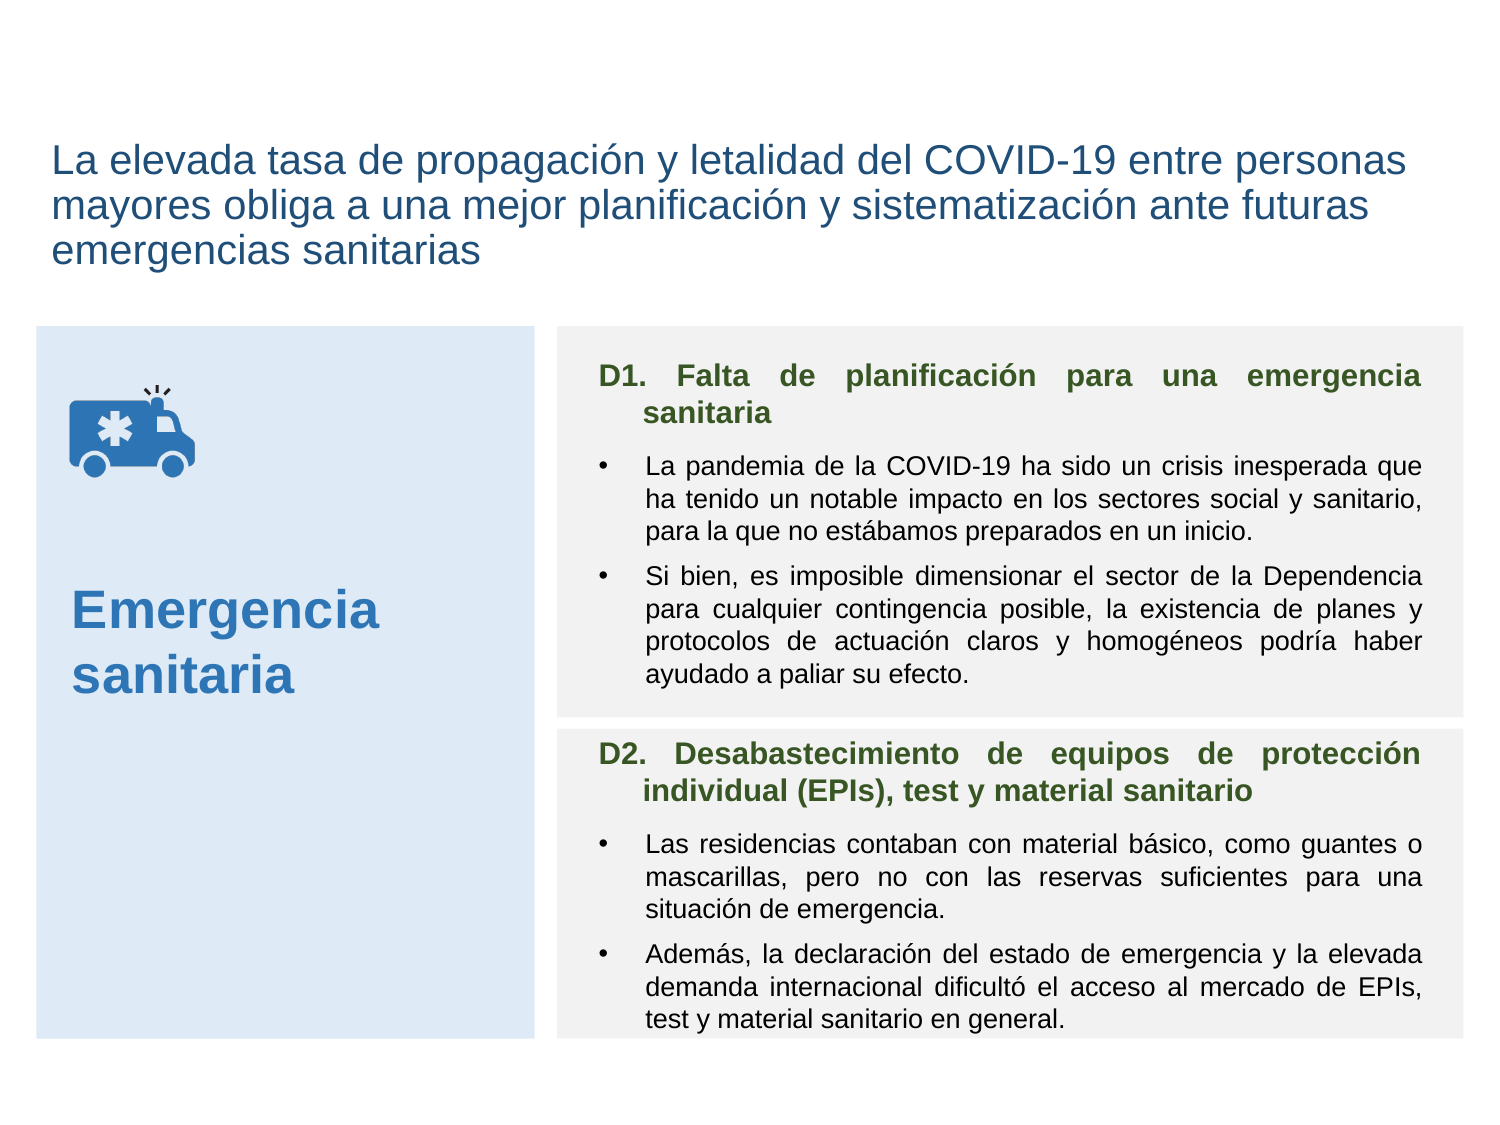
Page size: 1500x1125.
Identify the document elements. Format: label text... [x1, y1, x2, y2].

picture [57, 363, 207, 513]
text_box [35, 325, 536, 1040]
text_box Emergencia sanitaria [57, 567, 515, 712]
text_box D2. Desabastecimiento de equipos de protección individual (EPIs), test y material sanitario Las residencias contaban con material básico, como guantes o mascarillas, pero no con las reservas suficientes para una situación de emergencia. Además, la declaración del estado de emergencia y la elevada demanda internacional dificultó el acceso al mercado de EPIs, test y material sanitario en general. [556, 728, 1464, 1040]
text_box D1. Falta de planificación para una emergencia sanitaria La pandemia de la COVID-19 ha sido un crisis inesperada que ha tenido un notable impacto en los sectores social y sanitario, para la que no estábamos preparados en un inicio. Si bien, es imposible dimensionar el sector de la Dependencia para cualquier contingencia posible, la existencia de planes y protocolos de actuación claros y homogéneos podría haber ayudado a paliar su efecto. [556, 325, 1464, 718]
title La elevada tasa de propagación y letalidad del COVID-19 entre personas mayores obliga a una mejor planificación y sistematización ante futuras emergencias sanitarias [36, 86, 1464, 326]
